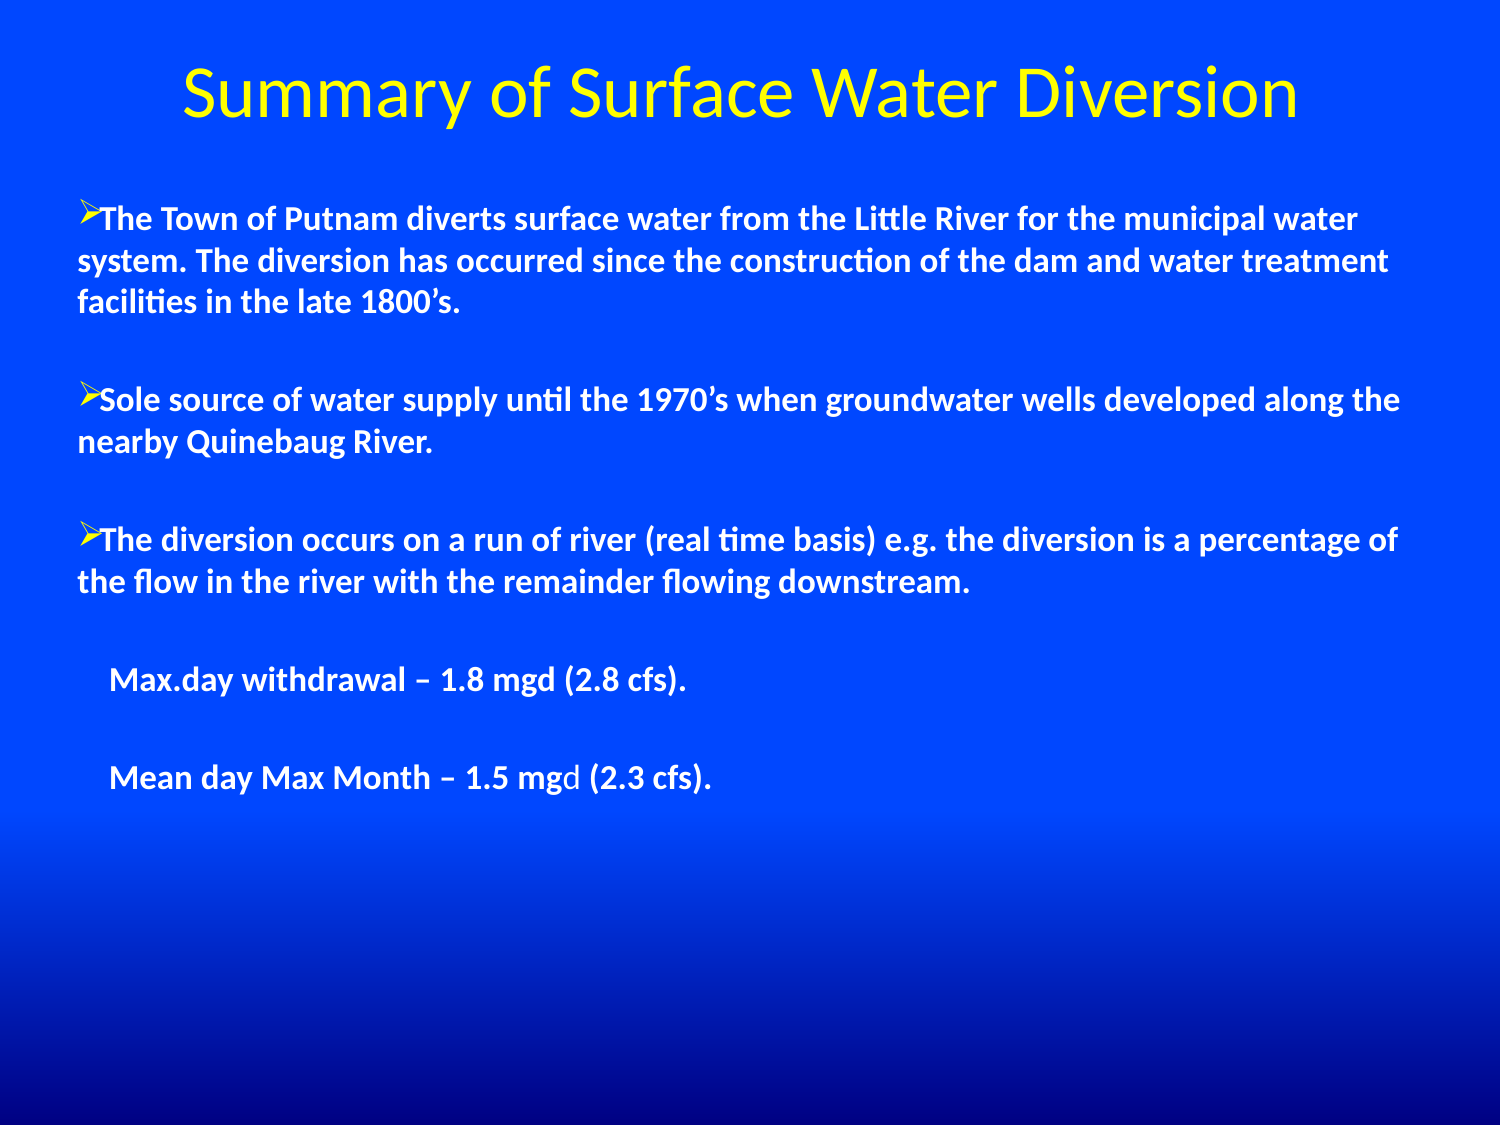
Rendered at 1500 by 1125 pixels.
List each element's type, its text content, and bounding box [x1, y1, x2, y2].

subtitle The Town of Putnam diverts surface water from the Little River for the municipal water system. The diversion has occurred since the construction of the dam and water treatment facilities in the late 1800’s. Sole source of water supply until the 1970’s when groundwater wells developed along the nearby Quinebaug River. The diversion occurs on a run of river (real time basis) e.g. the diversion is a percentage of the flow in the river with the remainder flowing downstream. Max.day withdrawal – 1.8 mgd (2.8 cfs). Mean day Max Month – 1.5 mgd (2.3 cfs). [62, 187, 1438, 925]
title Summary of Surface Water Diversion [112, 0, 1388, 175]
